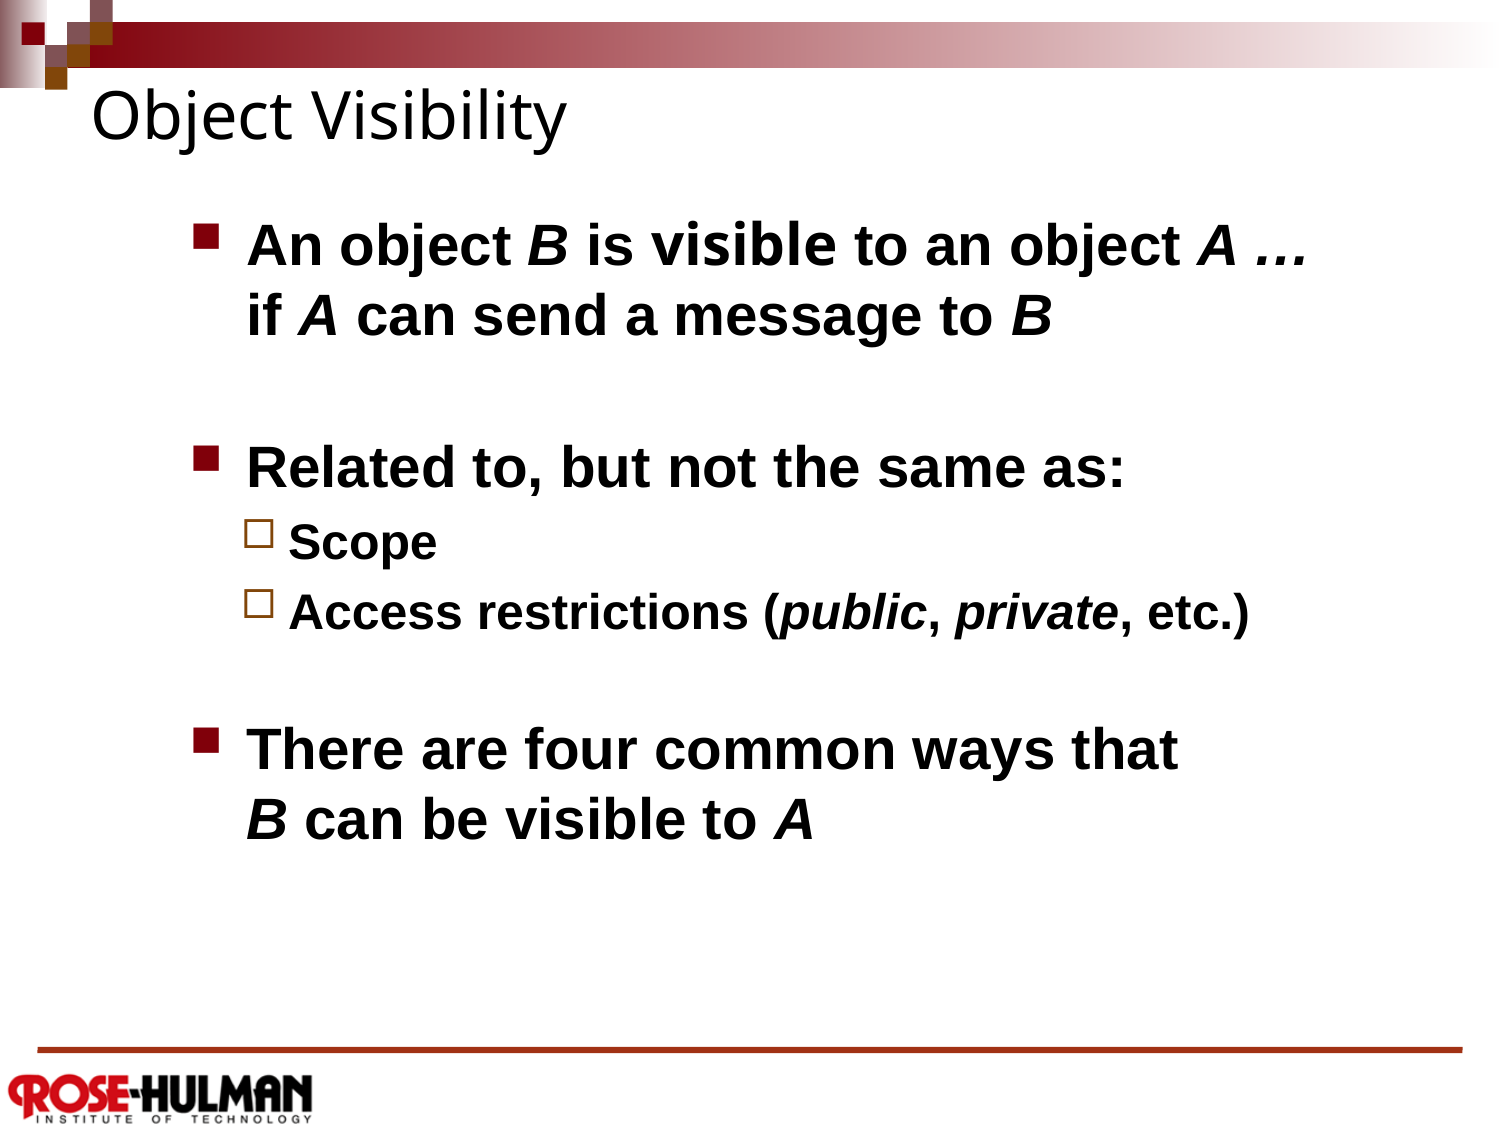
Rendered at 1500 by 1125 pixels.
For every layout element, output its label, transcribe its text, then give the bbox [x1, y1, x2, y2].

picture [0, 1071, 325, 1125]
list An object B is visible to an object A … if A can send a message to B Related to, but not the same as: Scope Access restrictions (public, private, etc.) There are four common ways that B can be visible to A [174, 199, 1338, 1063]
title Object Visibility [74, 62, 1426, 163]
